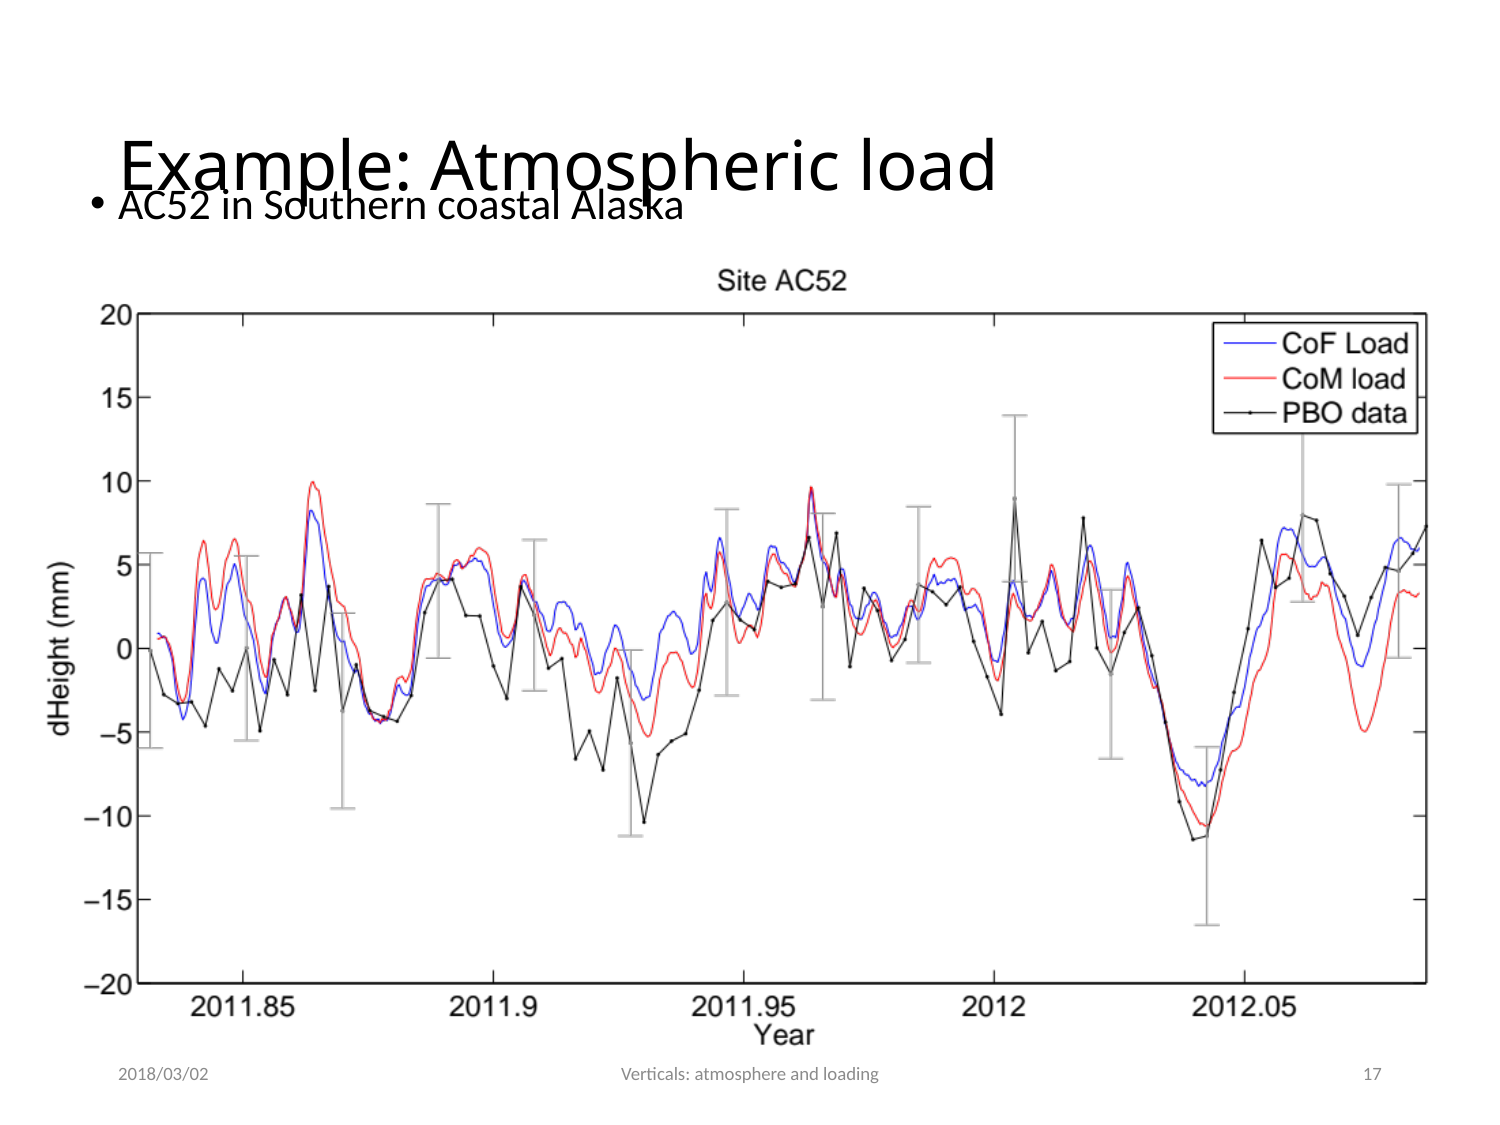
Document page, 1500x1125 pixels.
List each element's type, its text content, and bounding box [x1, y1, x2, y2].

title Example: Atmospheric load [103, 59, 1397, 174]
list AC52 in Southern coastal Alaska [75, 174, 1425, 254]
footer Verticals: atmosphere and loading [496, 1057, 1004, 1103]
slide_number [103, 1057, 441, 1103]
picture [0, 254, 1500, 1057]
slide_number 17 [1059, 1057, 1397, 1103]
